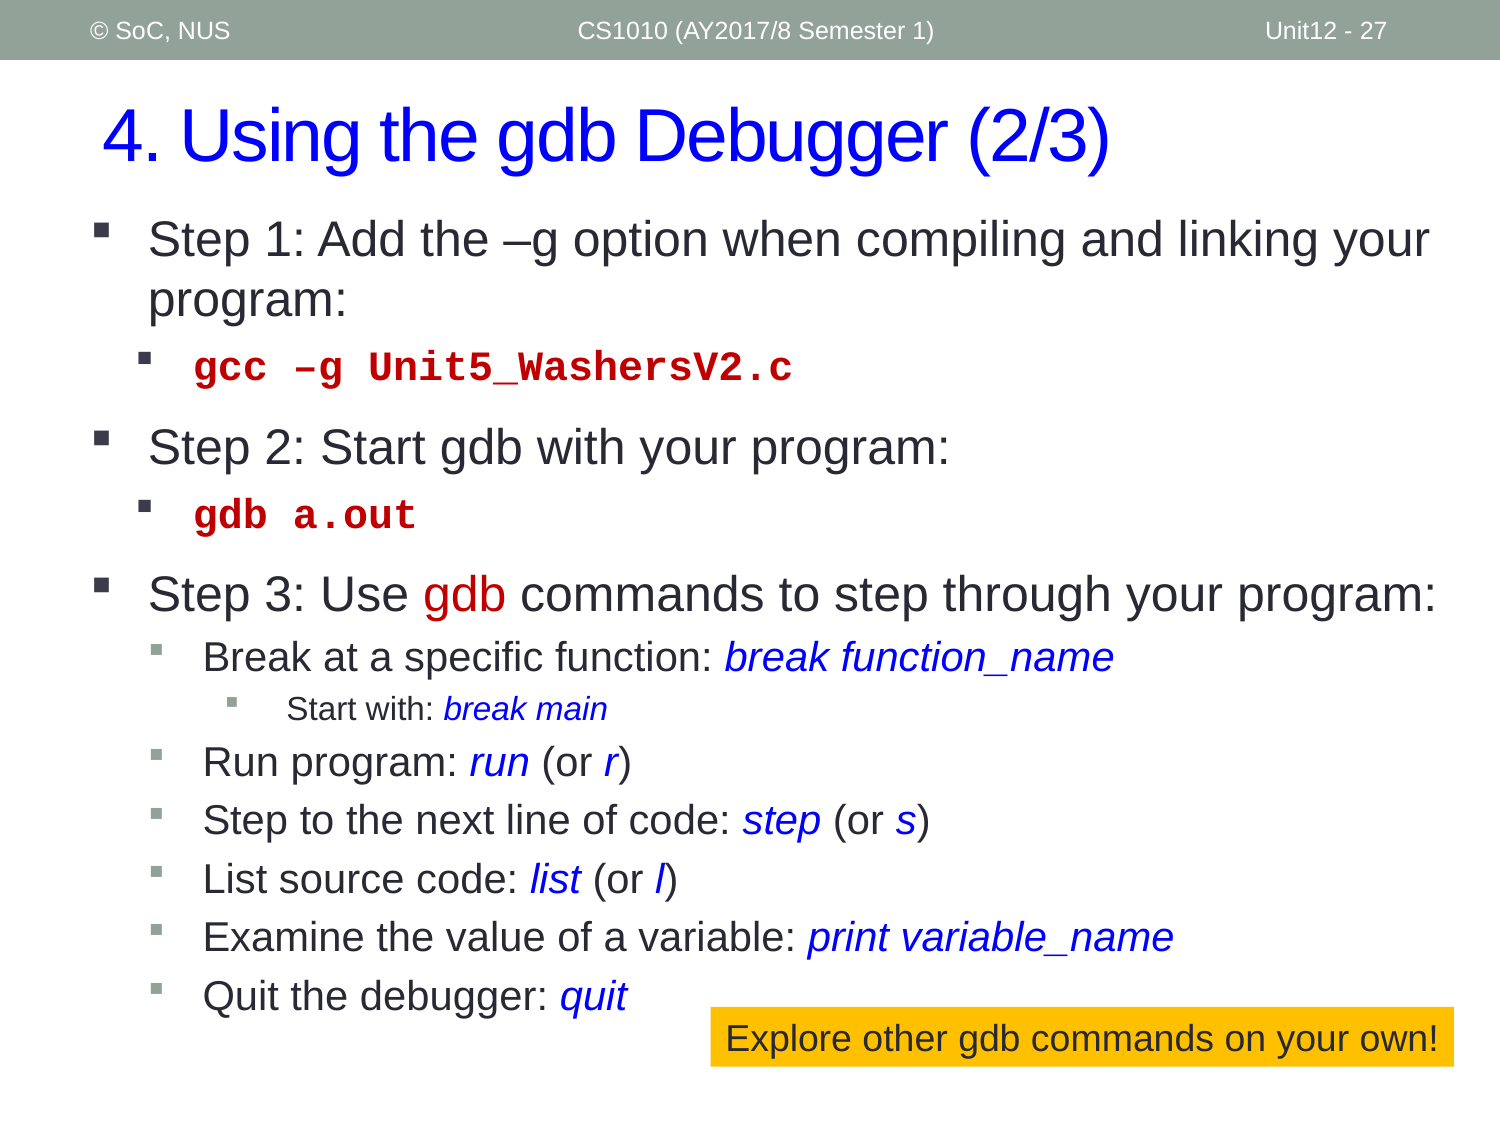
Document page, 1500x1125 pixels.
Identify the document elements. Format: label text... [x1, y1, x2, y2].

text_box Explore other gdb commands on your own! [710, 1006, 1454, 1067]
list Step 1: Add the –g option when compiling and linking your program: gcc –g Unit5_WashersV2.c Step 2: Start gdb with your program: gdb a.out Step 3: Use gdb commands to step through your program: Break at a specific function: break function_name Start with: break main Run program: run (or r) Step to the next line of code: step (or s) List source code: list (or l) Examine the value of a variable: print variable_name Quit the debugger: quit [75, 199, 1459, 1088]
slide_number Unit12 - 27 [1250, 3, 1425, 57]
title 4. Using the gdb Debugger (2/3) [87, 62, 1463, 200]
footer CS1010 (AY2017/8 Semester 1) [562, 3, 1238, 57]
slide_number © SoC, NUS [75, 3, 550, 57]
